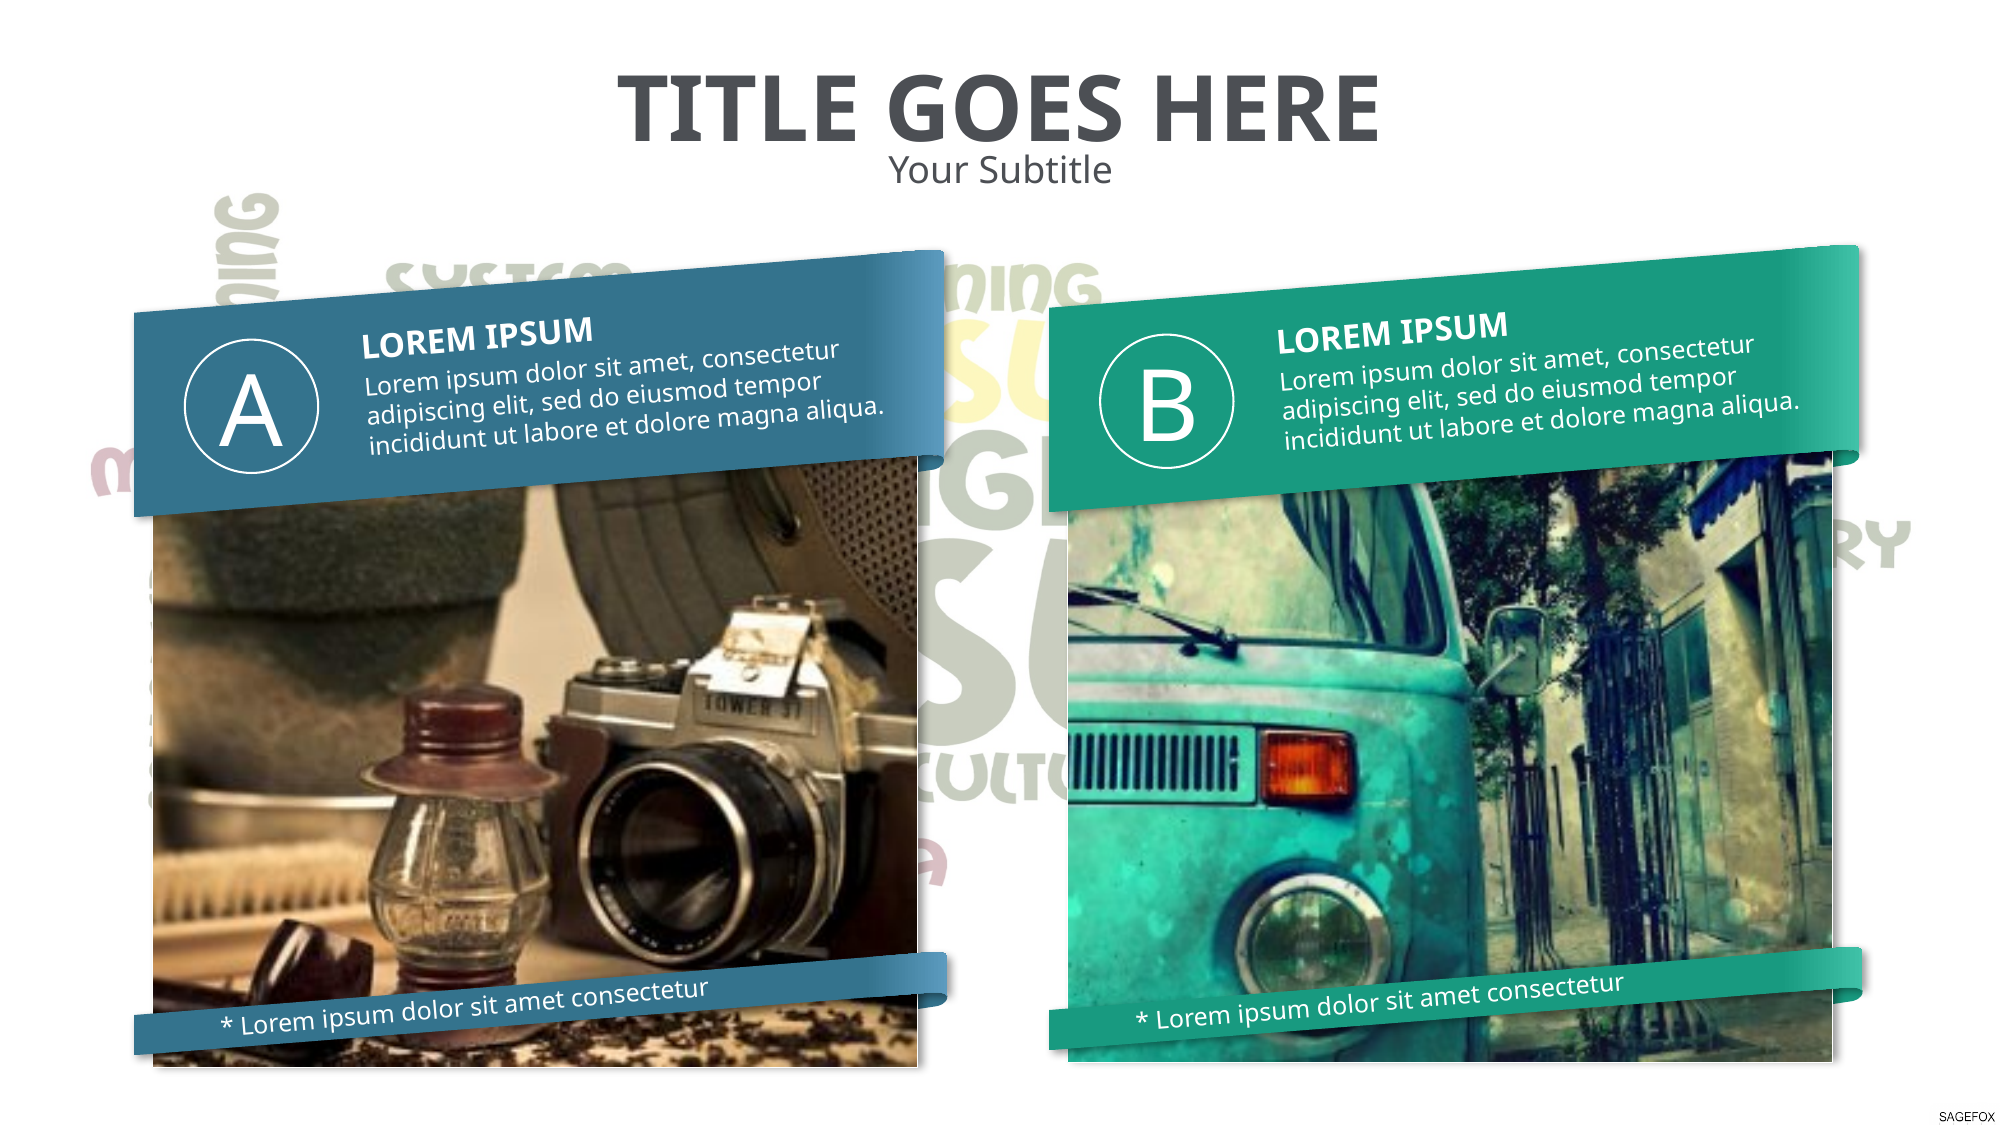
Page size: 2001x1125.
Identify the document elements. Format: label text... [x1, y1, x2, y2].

text_box B [1100, 334, 1234, 468]
text_box * Lorem ipsum dolor sit amet consectetur [1123, 955, 1681, 1043]
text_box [548, 42, 1452, 199]
text_box [152, 1004, 918, 1068]
text_box LOREM IPSUM Lorem ipsum dolor sit amet, consectetur adipiscing elit, sed do eiusmod tempor incididunt ut labore et dolore magna aliqua. [348, 278, 901, 467]
text_box LOREM IPSUM Lorem ipsum dolor sit amet, consectetur adipiscing elit, sed do eiusmod tempor incididunt ut labore et dolore magna aliqua. [1264, 273, 1816, 462]
text_box [133, 952, 948, 1056]
text_box [1067, 461, 1833, 1007]
text_box [930, 1003, 943, 1008]
text_box * Lorem ipsum dolor sit amet consectetur [208, 960, 766, 1048]
text_box [1049, 947, 1863, 1051]
text_box [133, 249, 945, 518]
picture [1936, 1111, 1997, 1125]
text_box [930, 465, 941, 471]
text_box A [184, 339, 319, 473]
text_box [1846, 999, 1858, 1003]
text_box [1067, 1000, 1833, 1063]
text_box [1049, 244, 1860, 513]
text_box [152, 466, 918, 1011]
text_box [1846, 460, 1857, 465]
